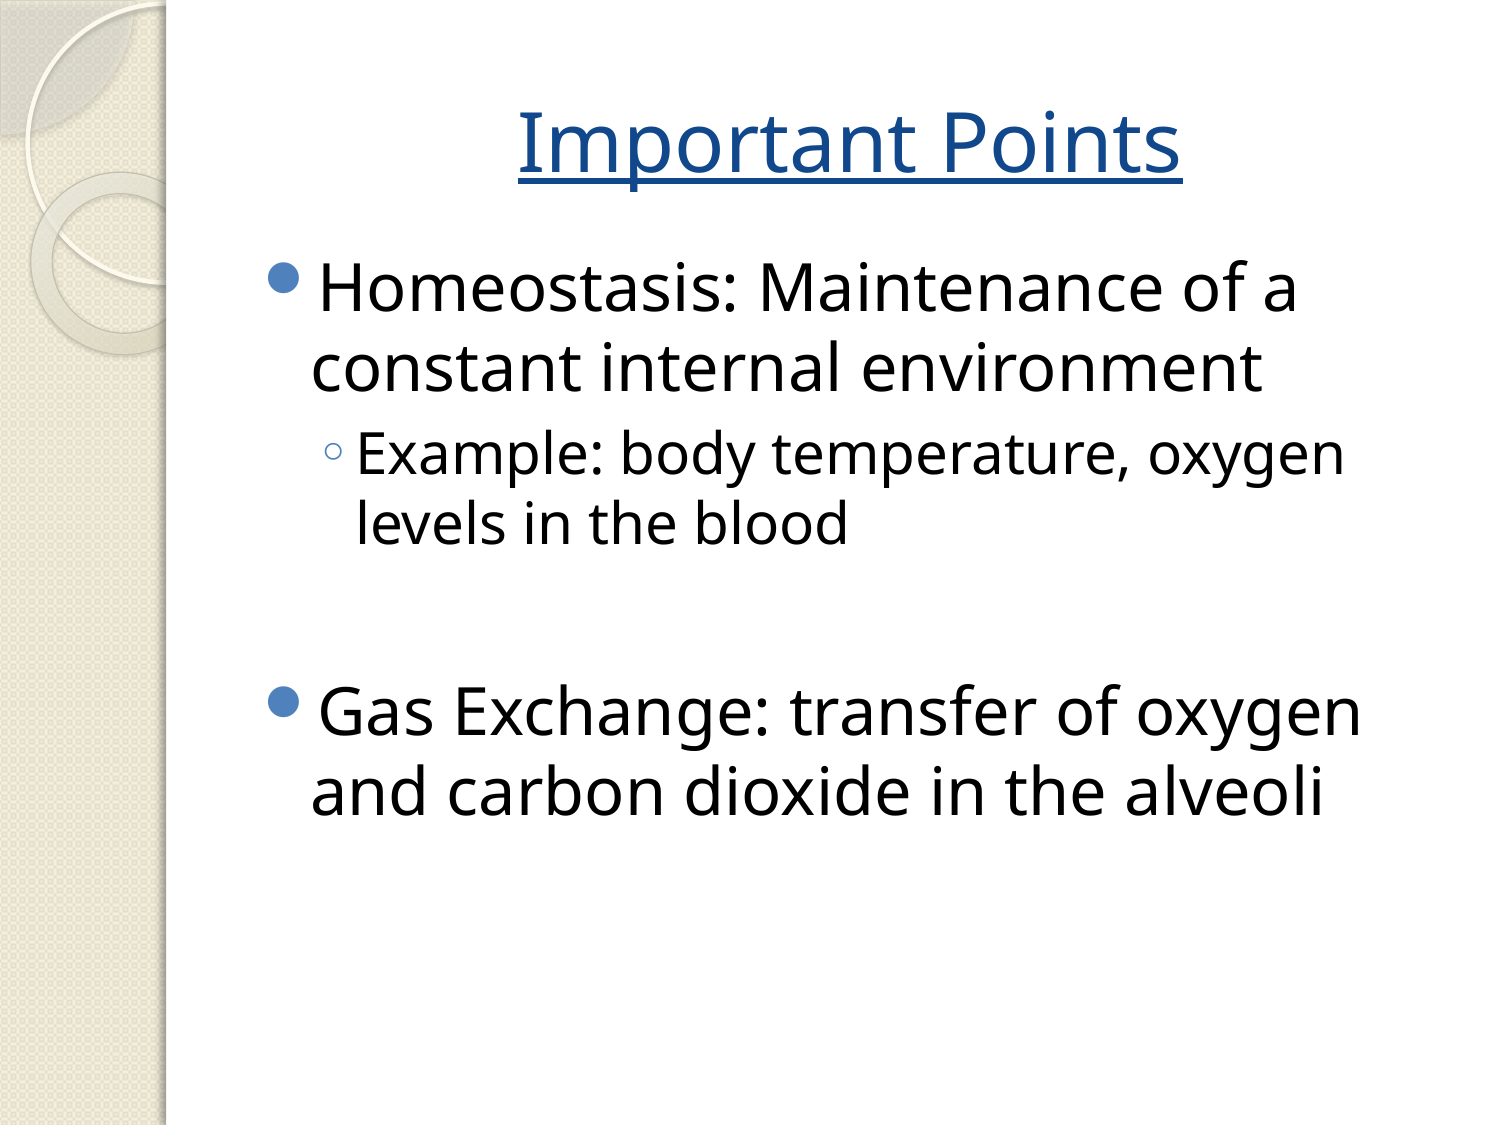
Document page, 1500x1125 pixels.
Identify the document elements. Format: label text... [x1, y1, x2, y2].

title Important Points [235, 45, 1466, 233]
list Homeostasis: Maintenance of a constant internal environment Example: body temperature, oxygen levels in the blood Gas Exchange: transfer of oxygen and carbon dioxide in the alveoli [235, 237, 1466, 1025]
